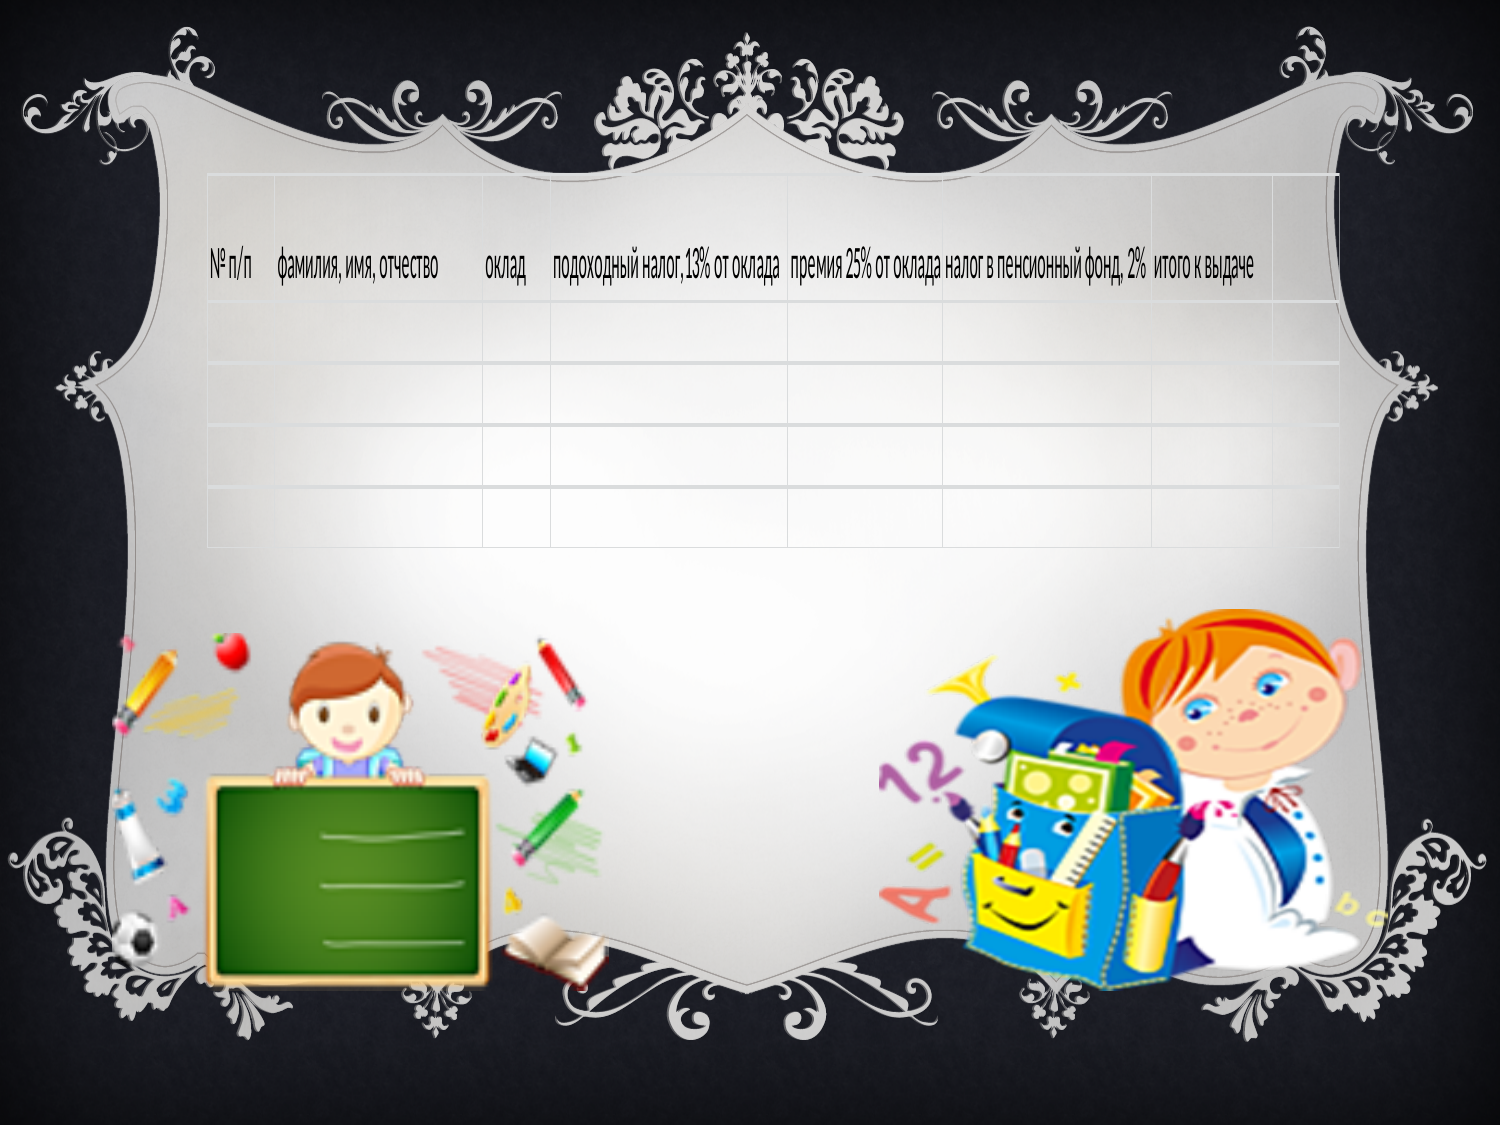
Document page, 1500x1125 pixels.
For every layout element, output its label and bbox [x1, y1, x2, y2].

text_box [206, 172, 1341, 551]
picture [0, 0, 1500, 1125]
